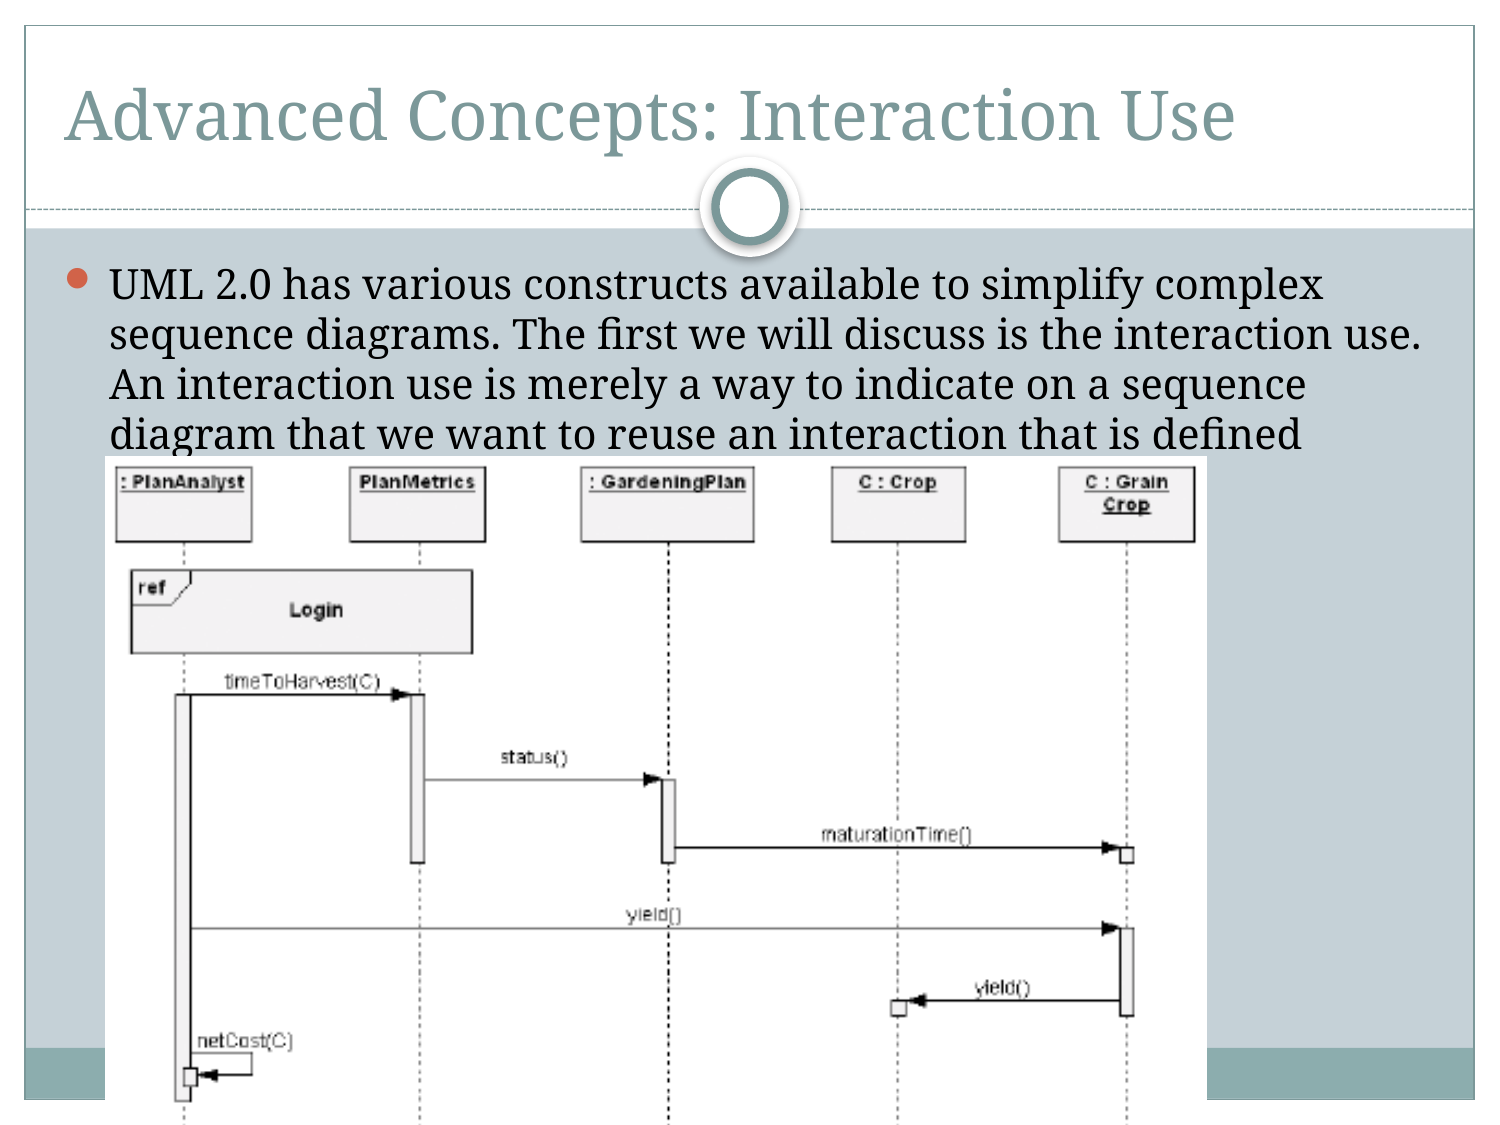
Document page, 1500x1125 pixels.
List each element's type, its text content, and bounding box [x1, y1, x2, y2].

picture [105, 456, 1208, 1125]
title Advanced Concepts: Interaction Use [49, 37, 1450, 162]
list UML 2.0 has various constructs available to simplify complex sequence diagrams. The first we will discuss is the interaction use. An interaction use is merely a way to indicate on a sequence diagram that we want to reuse an interaction that is defined elsewhere. [49, 250, 1445, 1001]
